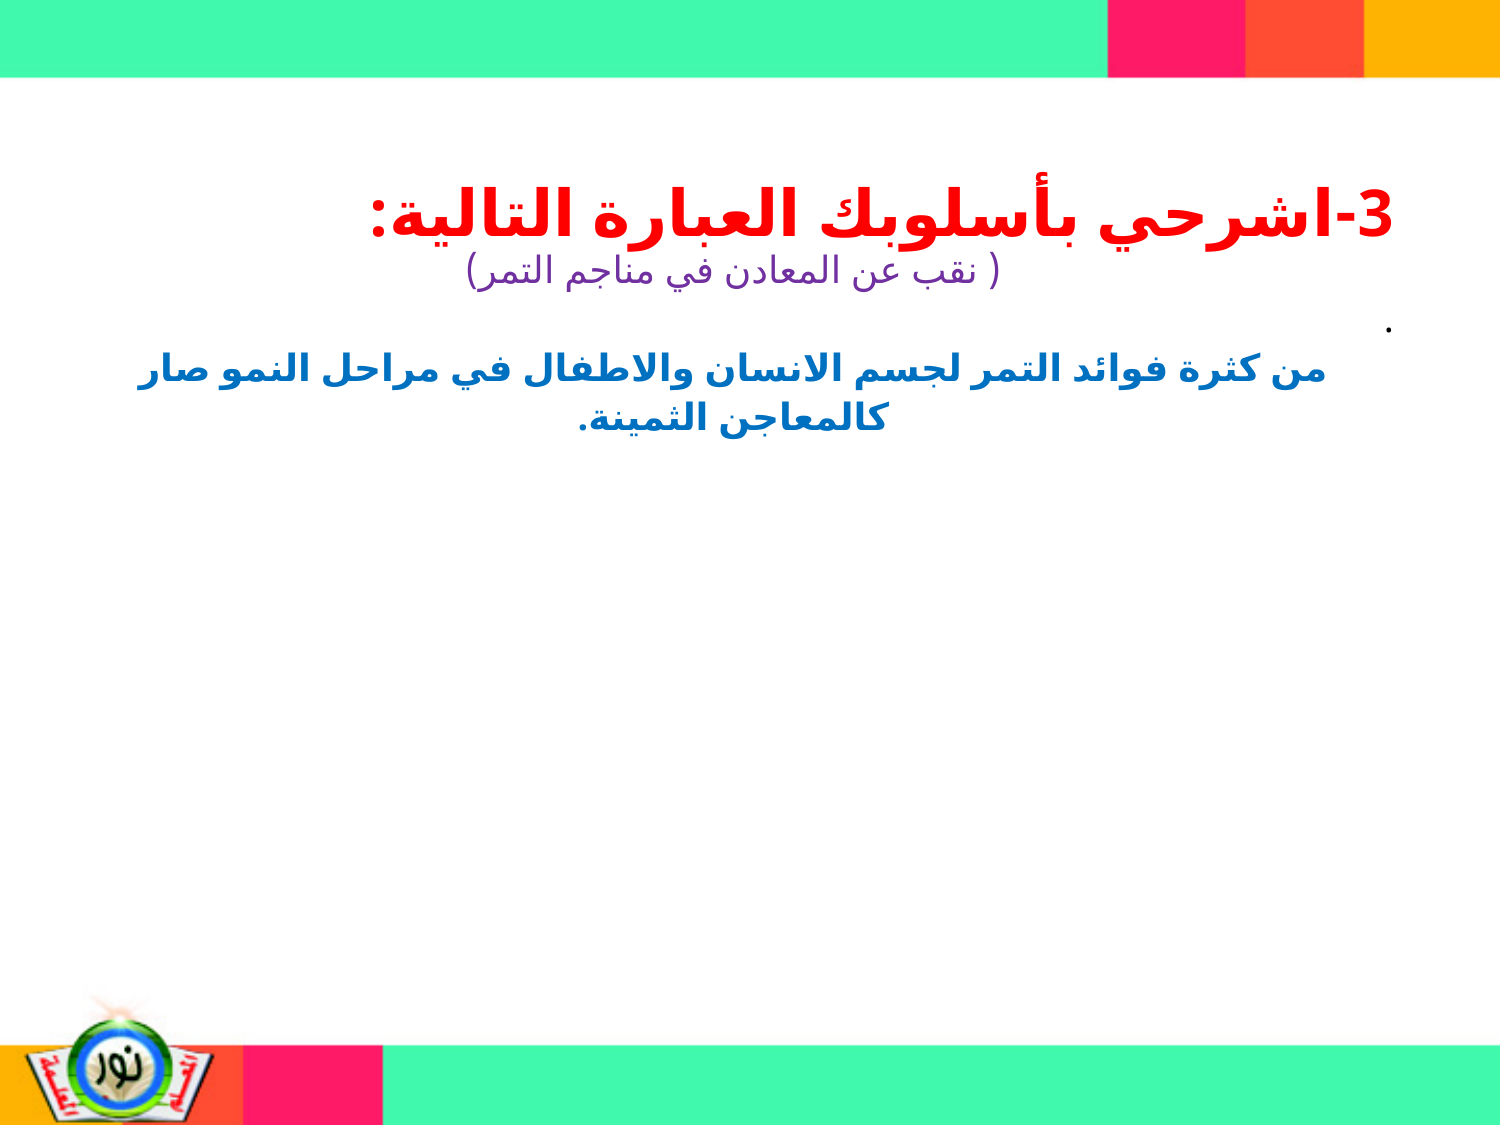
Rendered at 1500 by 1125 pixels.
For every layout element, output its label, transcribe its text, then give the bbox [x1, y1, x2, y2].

picture [0, 0, 1500, 1125]
list 3-اشرحي بأسلوبك العبارة التالية: ( نقب عن المعادن في مناجم التمر) . من كثرة فوائد التمر لجسم الانسان والاطفال في مراحل النمو صار كالمعاجن الثمينة. [58, 175, 1409, 919]
